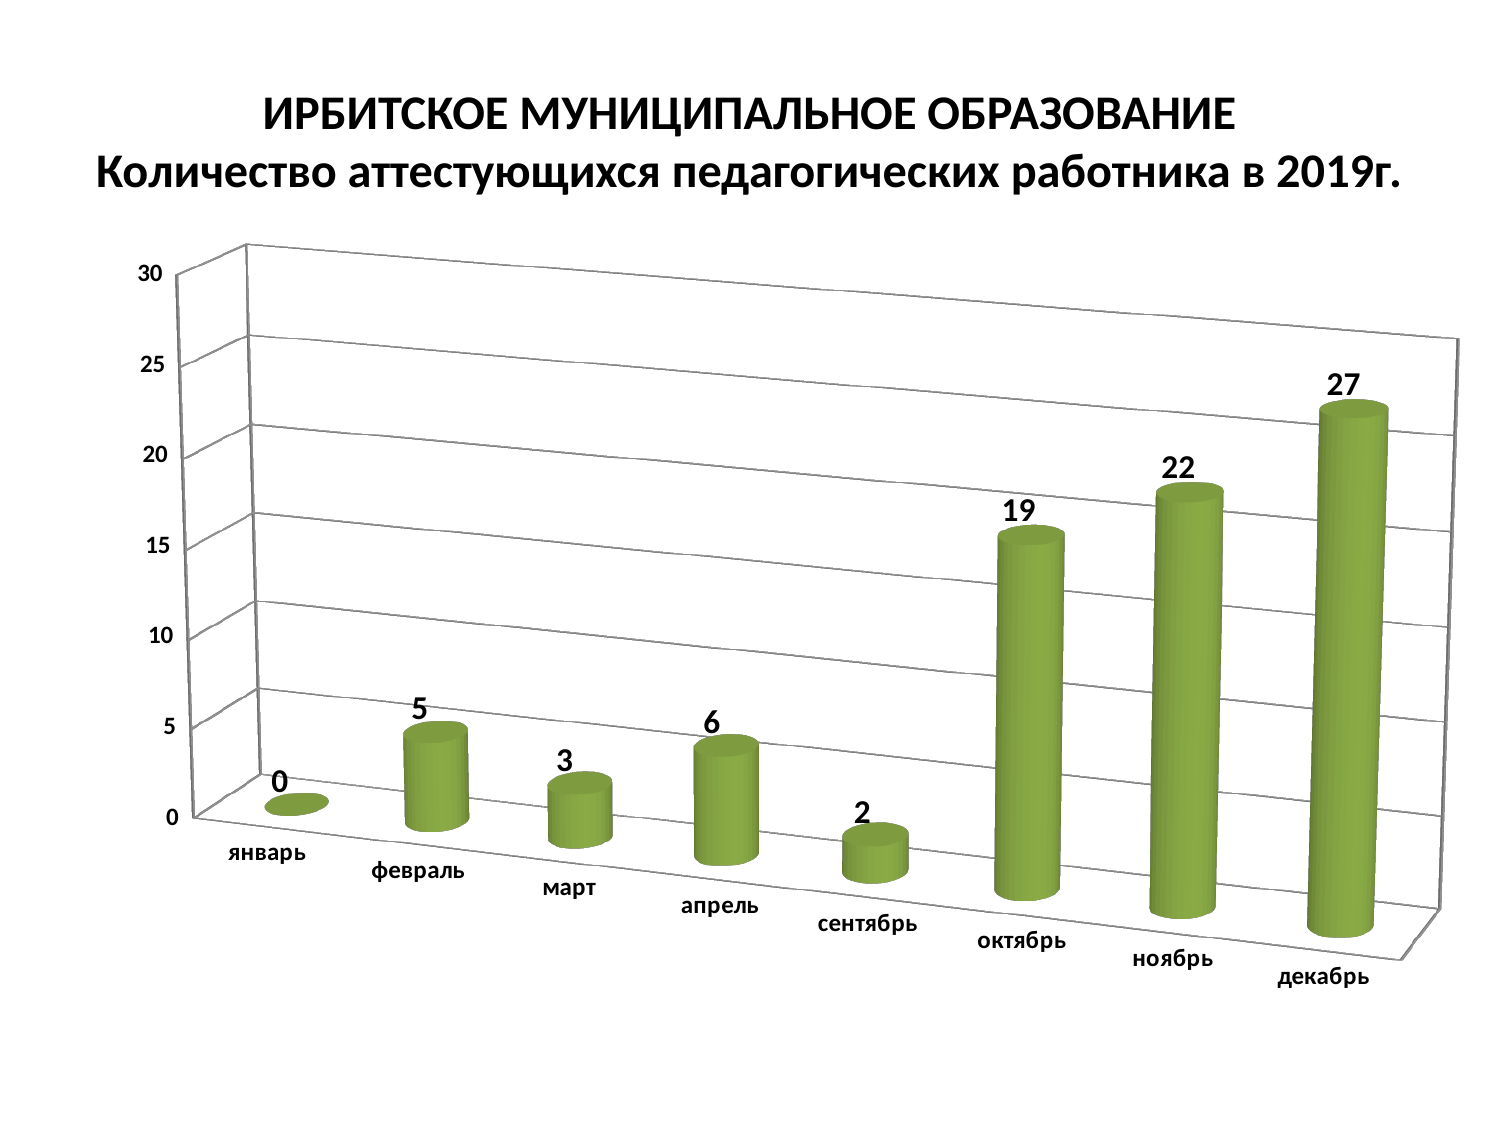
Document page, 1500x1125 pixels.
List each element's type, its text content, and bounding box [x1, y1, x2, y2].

chart [0, 184, 1500, 1125]
title ИРБИТСКОЕ МУНИЦИПАЛЬНОЕ ОБРАЗОВАНИЕ Количество аттестующихся педагогических работника в 2019г. [75, 45, 1425, 182]
